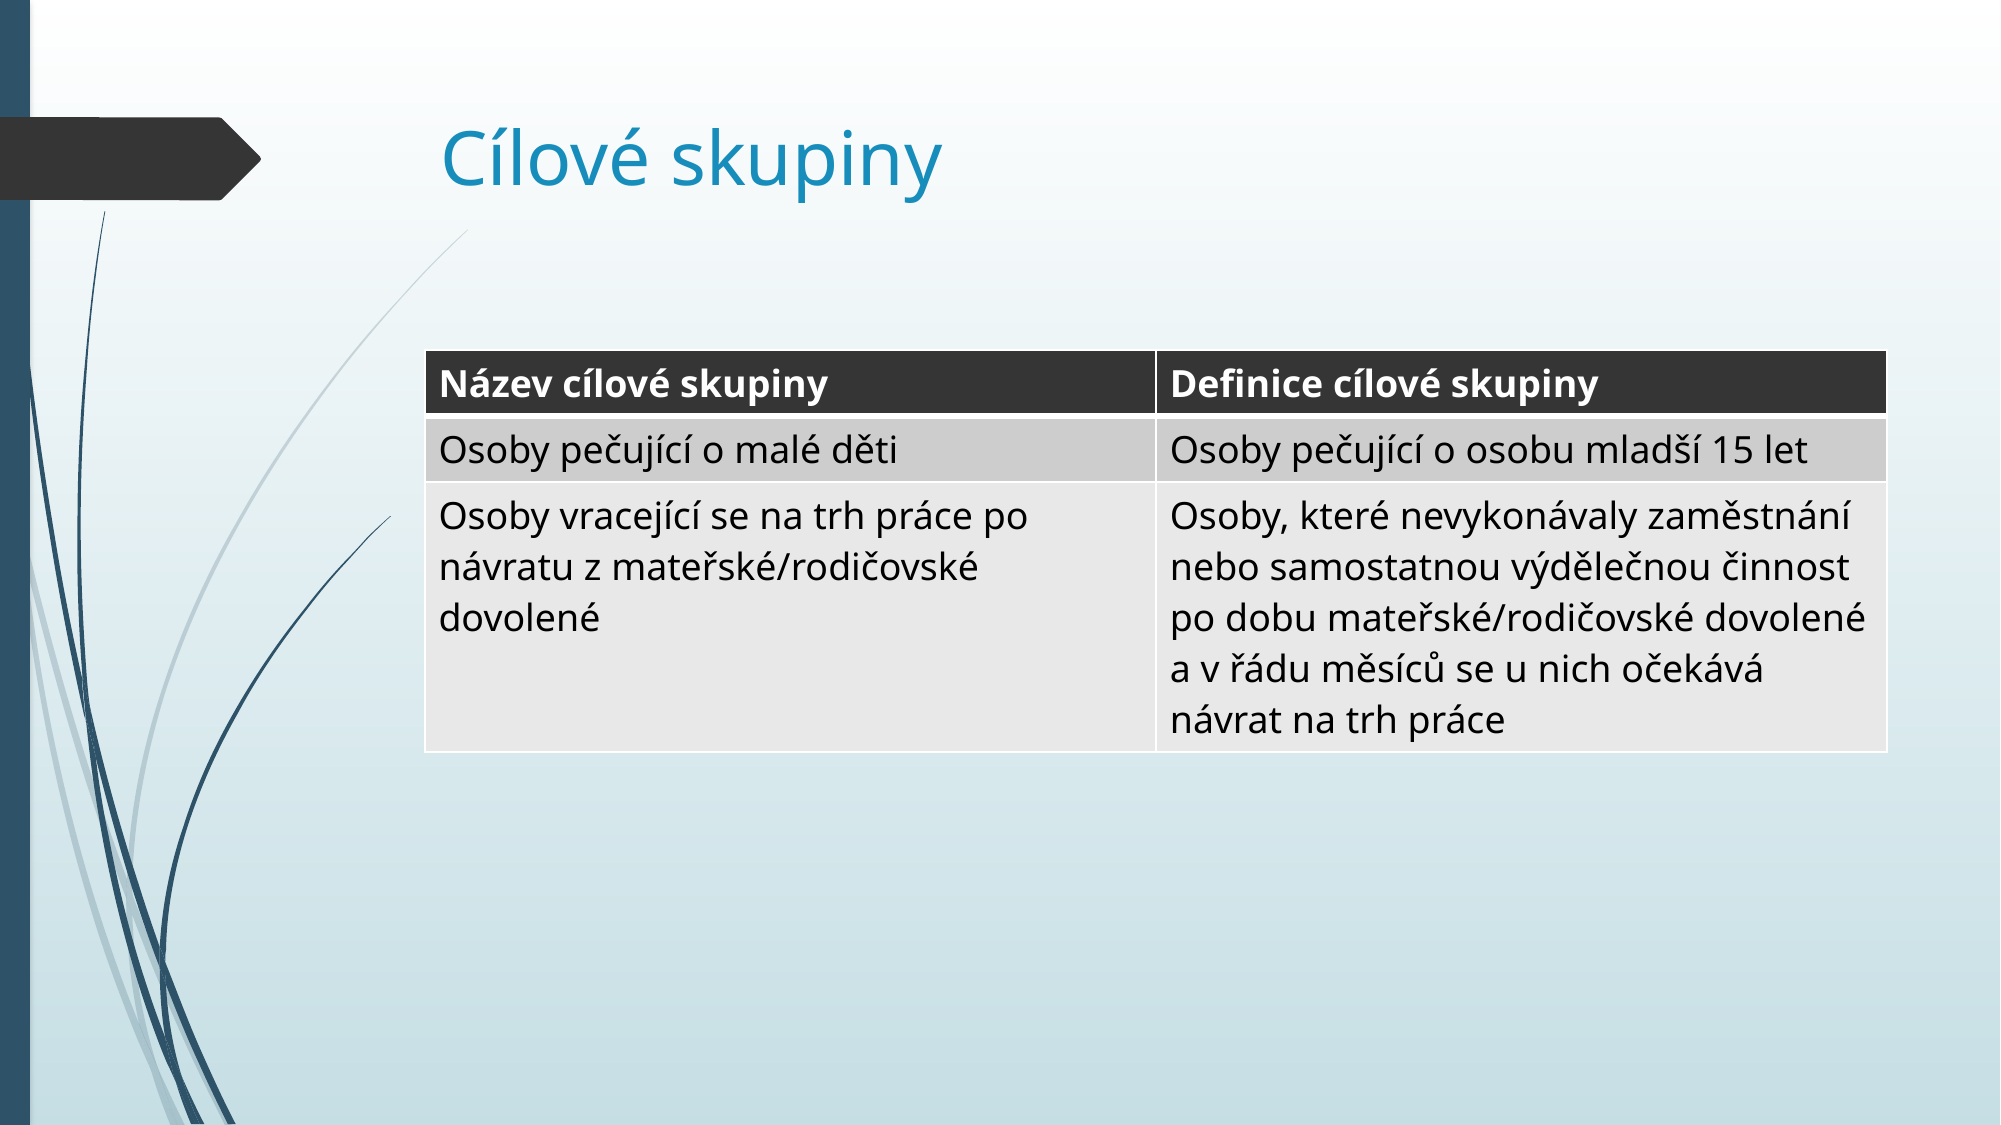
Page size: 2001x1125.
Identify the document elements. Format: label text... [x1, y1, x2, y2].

table_cell Osoby pečující o osobu mladší 15 let [1157, 419, 1886, 481]
title Cílové skupiny [425, 102, 1888, 313]
table_cell Osoby vracející se na trh práce po návratu z mateřské/rodičovské dovolené [426, 483, 1155, 751]
table_cell Osoby pečující o malé děti [426, 419, 1155, 481]
table_cell Osoby, které nevykonávaly zaměstnání nebo samostatnou výdělečnou činnost po dobu mateřské/rodičovské dovolené a v řádu měsíců se u nich očekává návrat na trh práce [1157, 483, 1886, 751]
table_header Definice cílové skupiny [1157, 351, 1886, 413]
table_header Název cílové skupiny [426, 351, 1155, 413]
